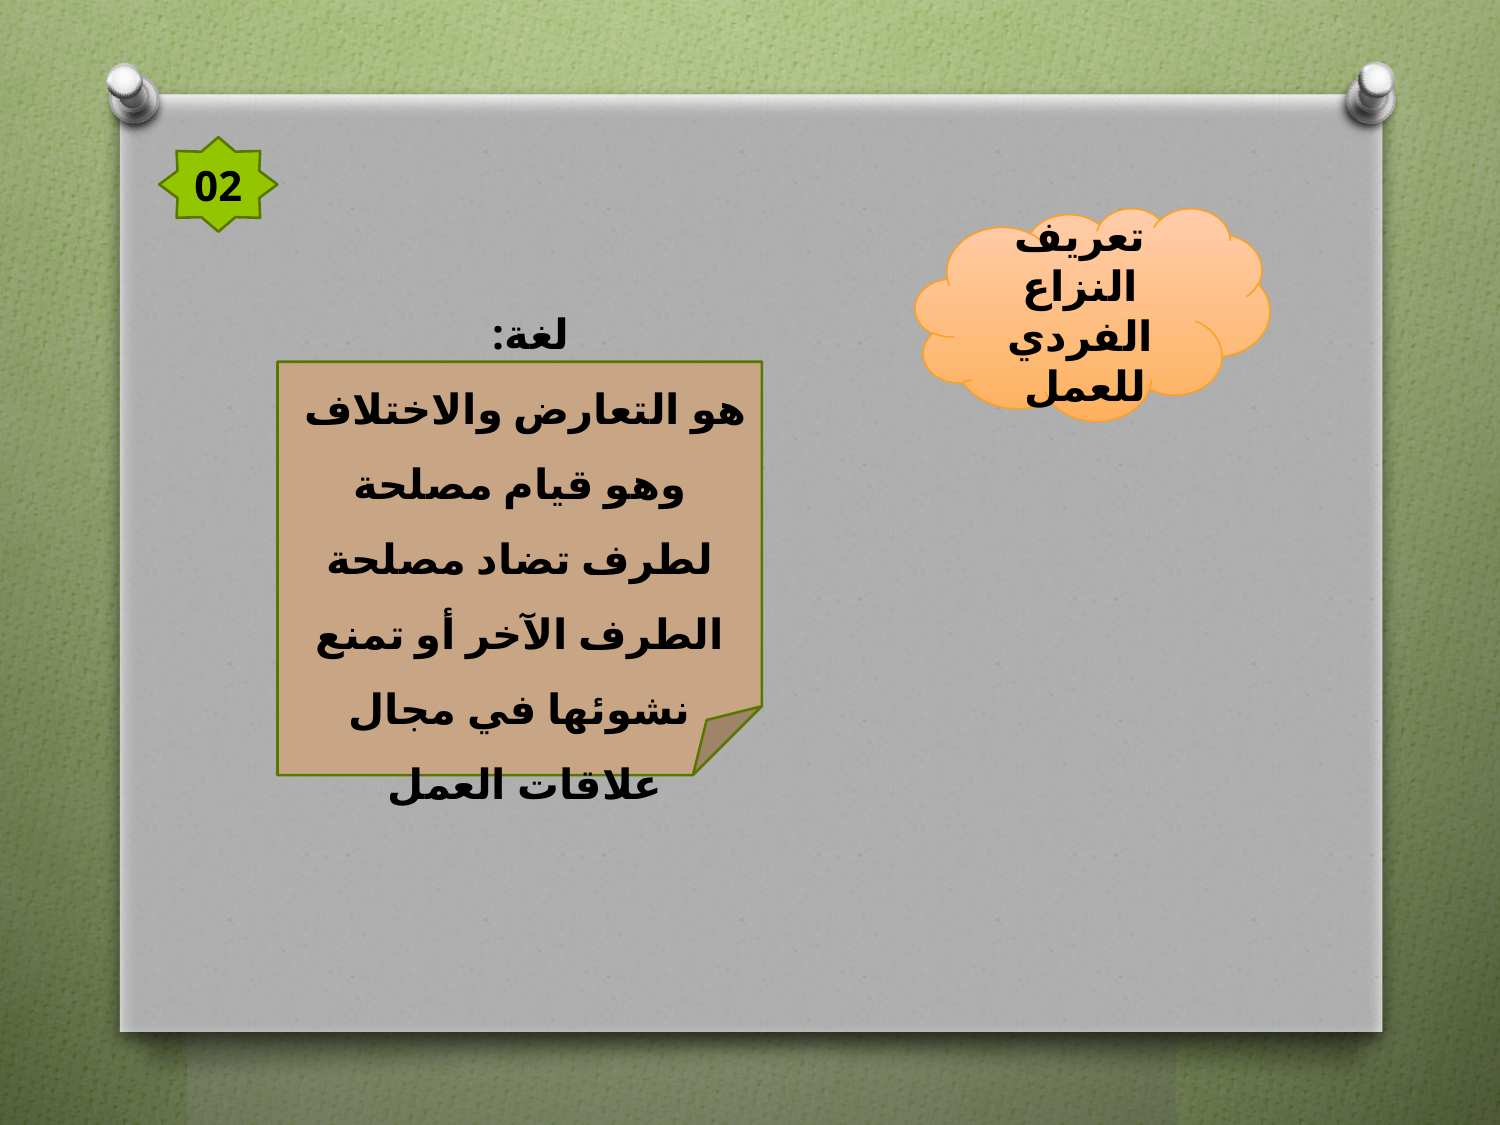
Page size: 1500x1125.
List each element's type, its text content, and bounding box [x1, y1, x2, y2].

text_box لغة: هو التعارض والاختلاف وهو قيام مصلحة لطرف تضاد مصلحة الطرف الآخر أو تمنع نشوئها في مجال علاقات العمل [276, 360, 764, 777]
picture [1317, 35, 1439, 156]
text_box 02 [158, 136, 279, 233]
text_box تعريف النزاع الفردي للعمل [914, 207, 1271, 423]
picture [75, 29, 198, 153]
